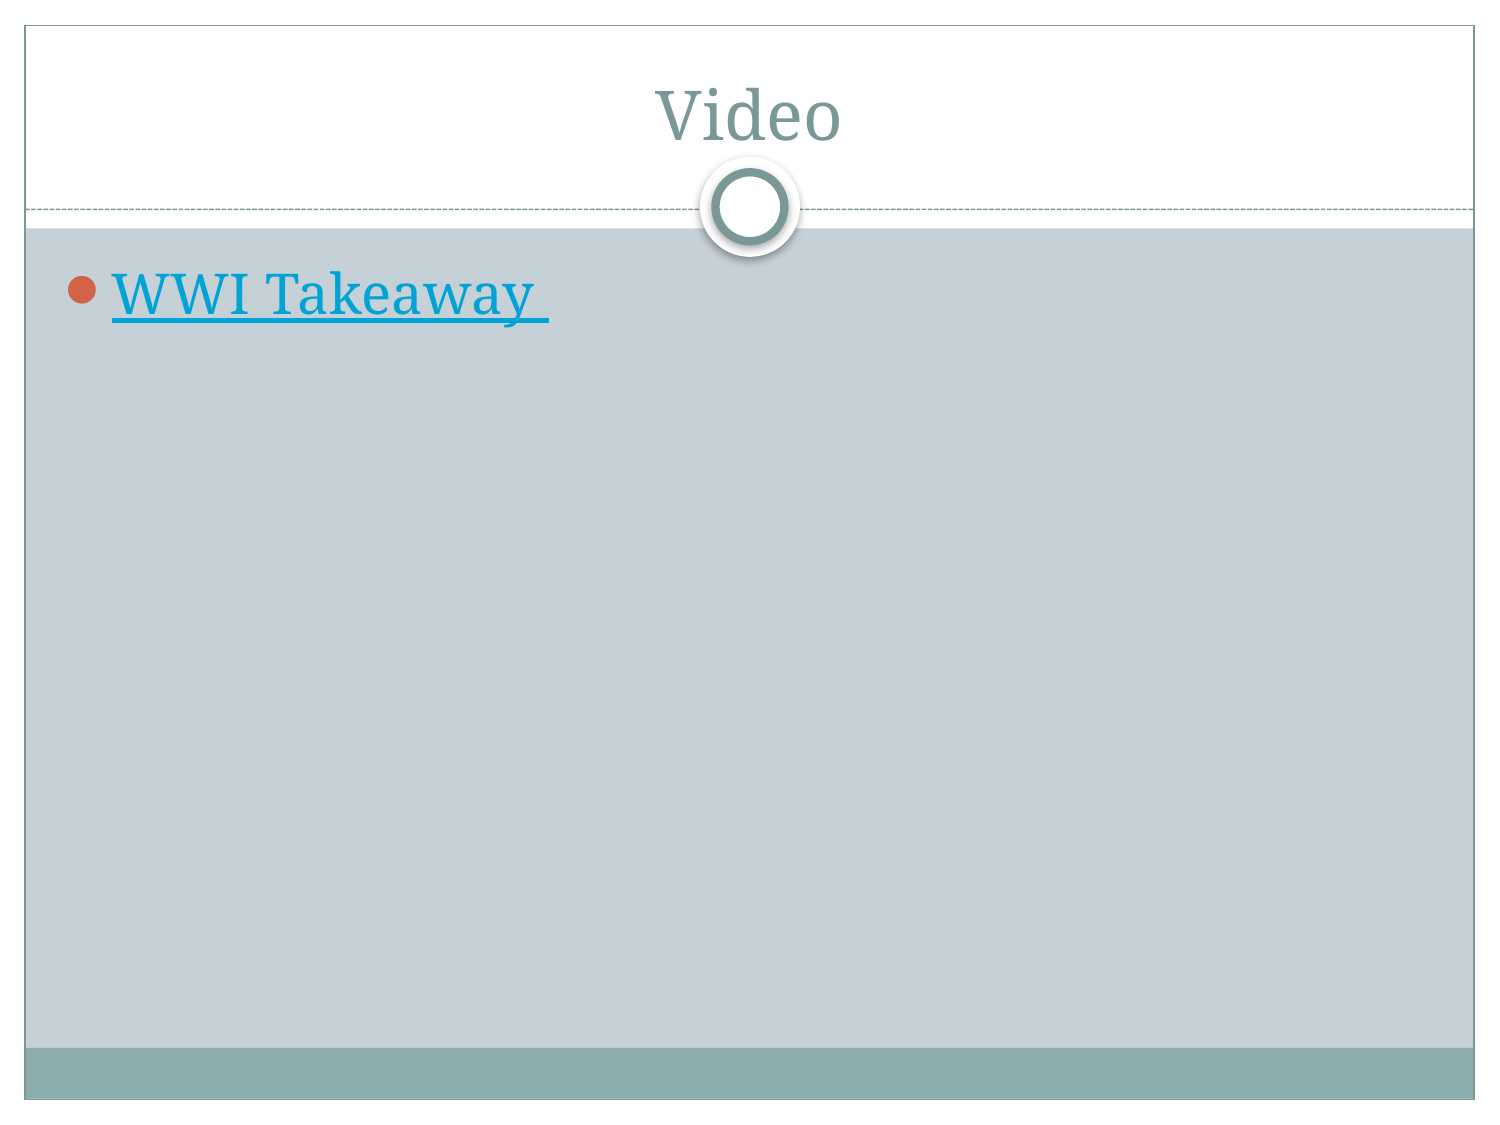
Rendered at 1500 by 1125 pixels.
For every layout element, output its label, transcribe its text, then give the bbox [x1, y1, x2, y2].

title Video [49, 37, 1450, 162]
list WWI Takeaway [49, 250, 1445, 1001]
